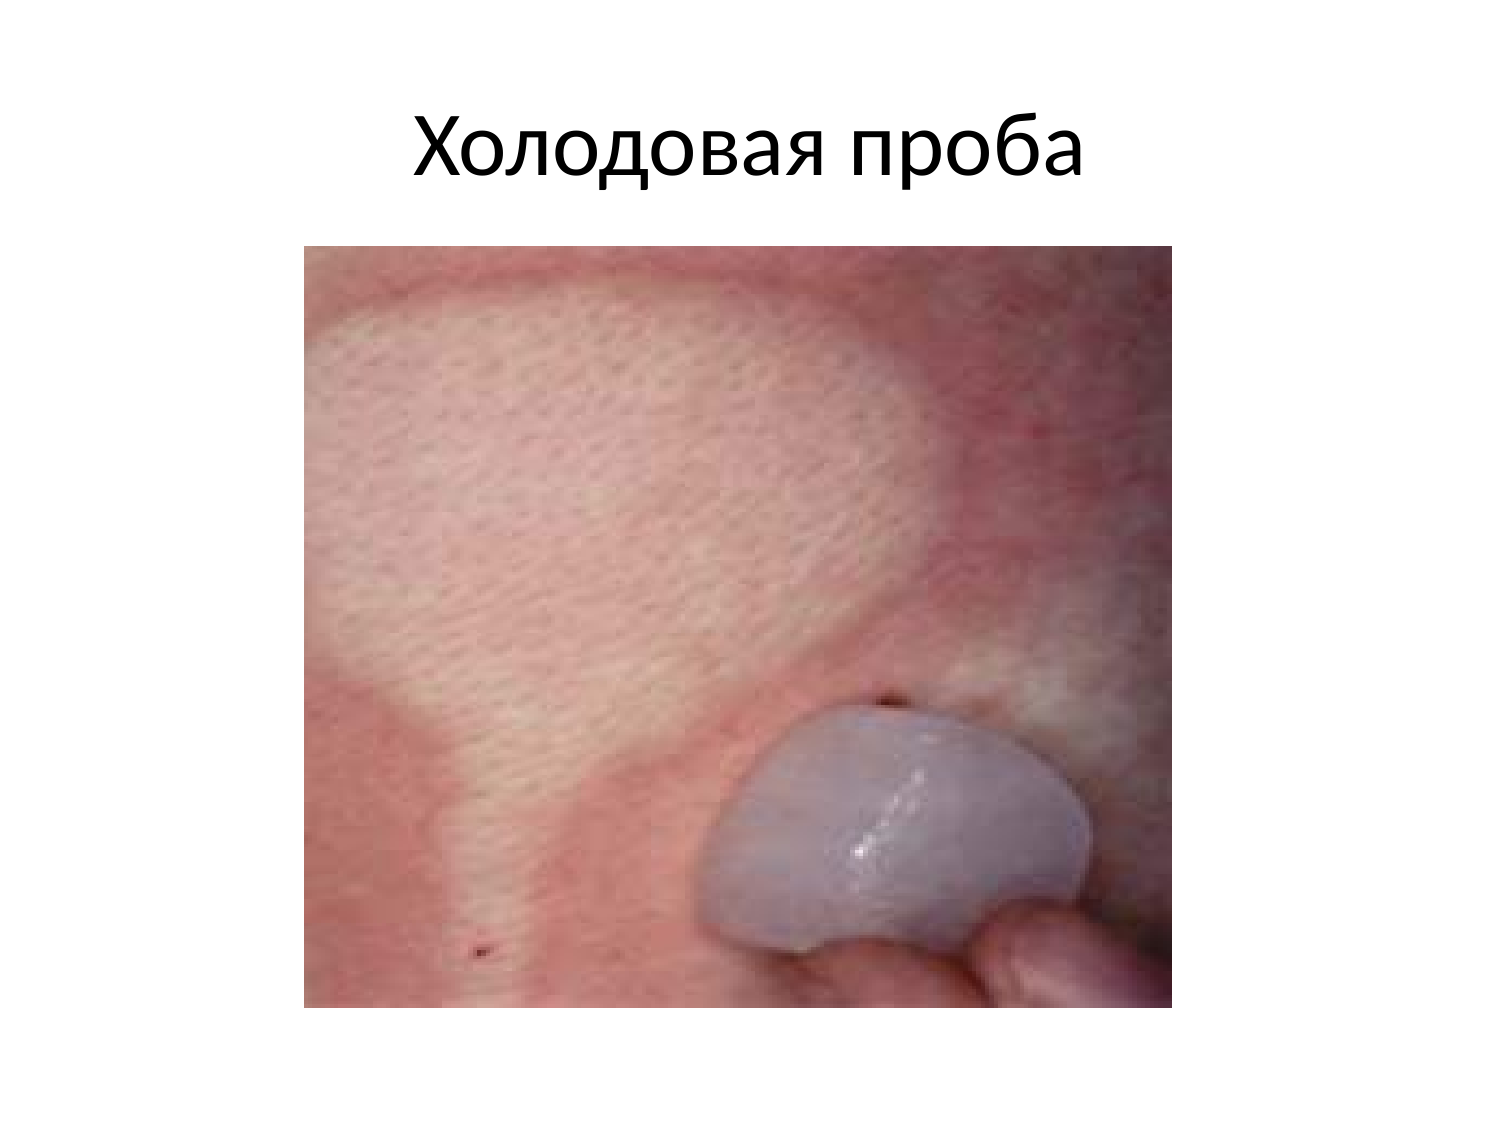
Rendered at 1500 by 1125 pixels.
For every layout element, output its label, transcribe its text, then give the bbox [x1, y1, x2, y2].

title Холодовая проба [75, 45, 1425, 233]
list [304, 245, 1172, 1009]
